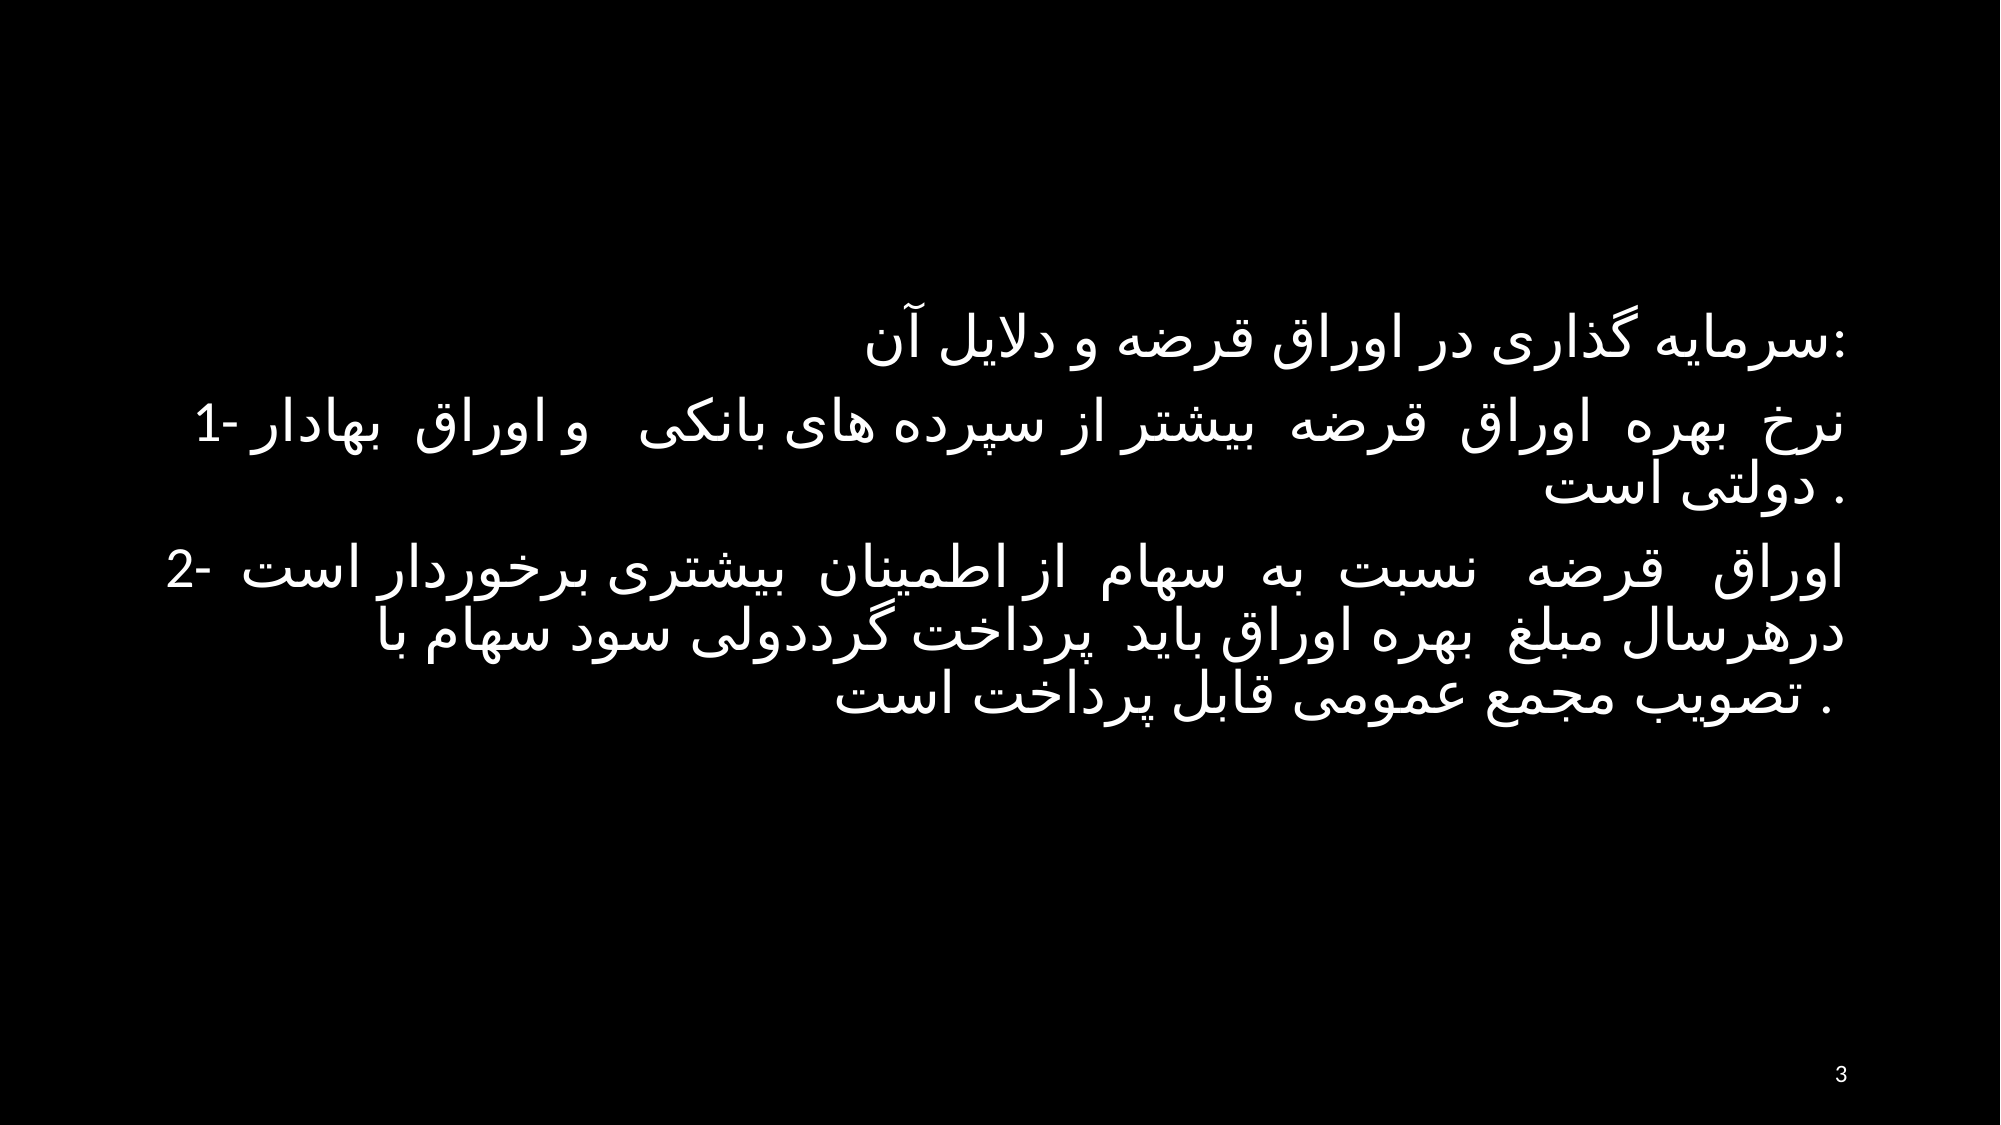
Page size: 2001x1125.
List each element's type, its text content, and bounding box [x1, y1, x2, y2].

slide_number 3 [1412, 1042, 1863, 1103]
list سرمايه گذاری در اوراق قرضه و دلایل آن: 1- نرخ بهره اوراق قرضه بيشتر از سپرده های بانکی و اوراق بهادار دولتی است . 2- اوراق قرضه نسبت به سهام از اطمينان بيشتری برخوردار است درهرسال مبلغ بهره اوراق بايد پرداخت گرددولی سود سهام با تصويب مجمع عمومی قابل پرداخت است . [137, 299, 1863, 1014]
